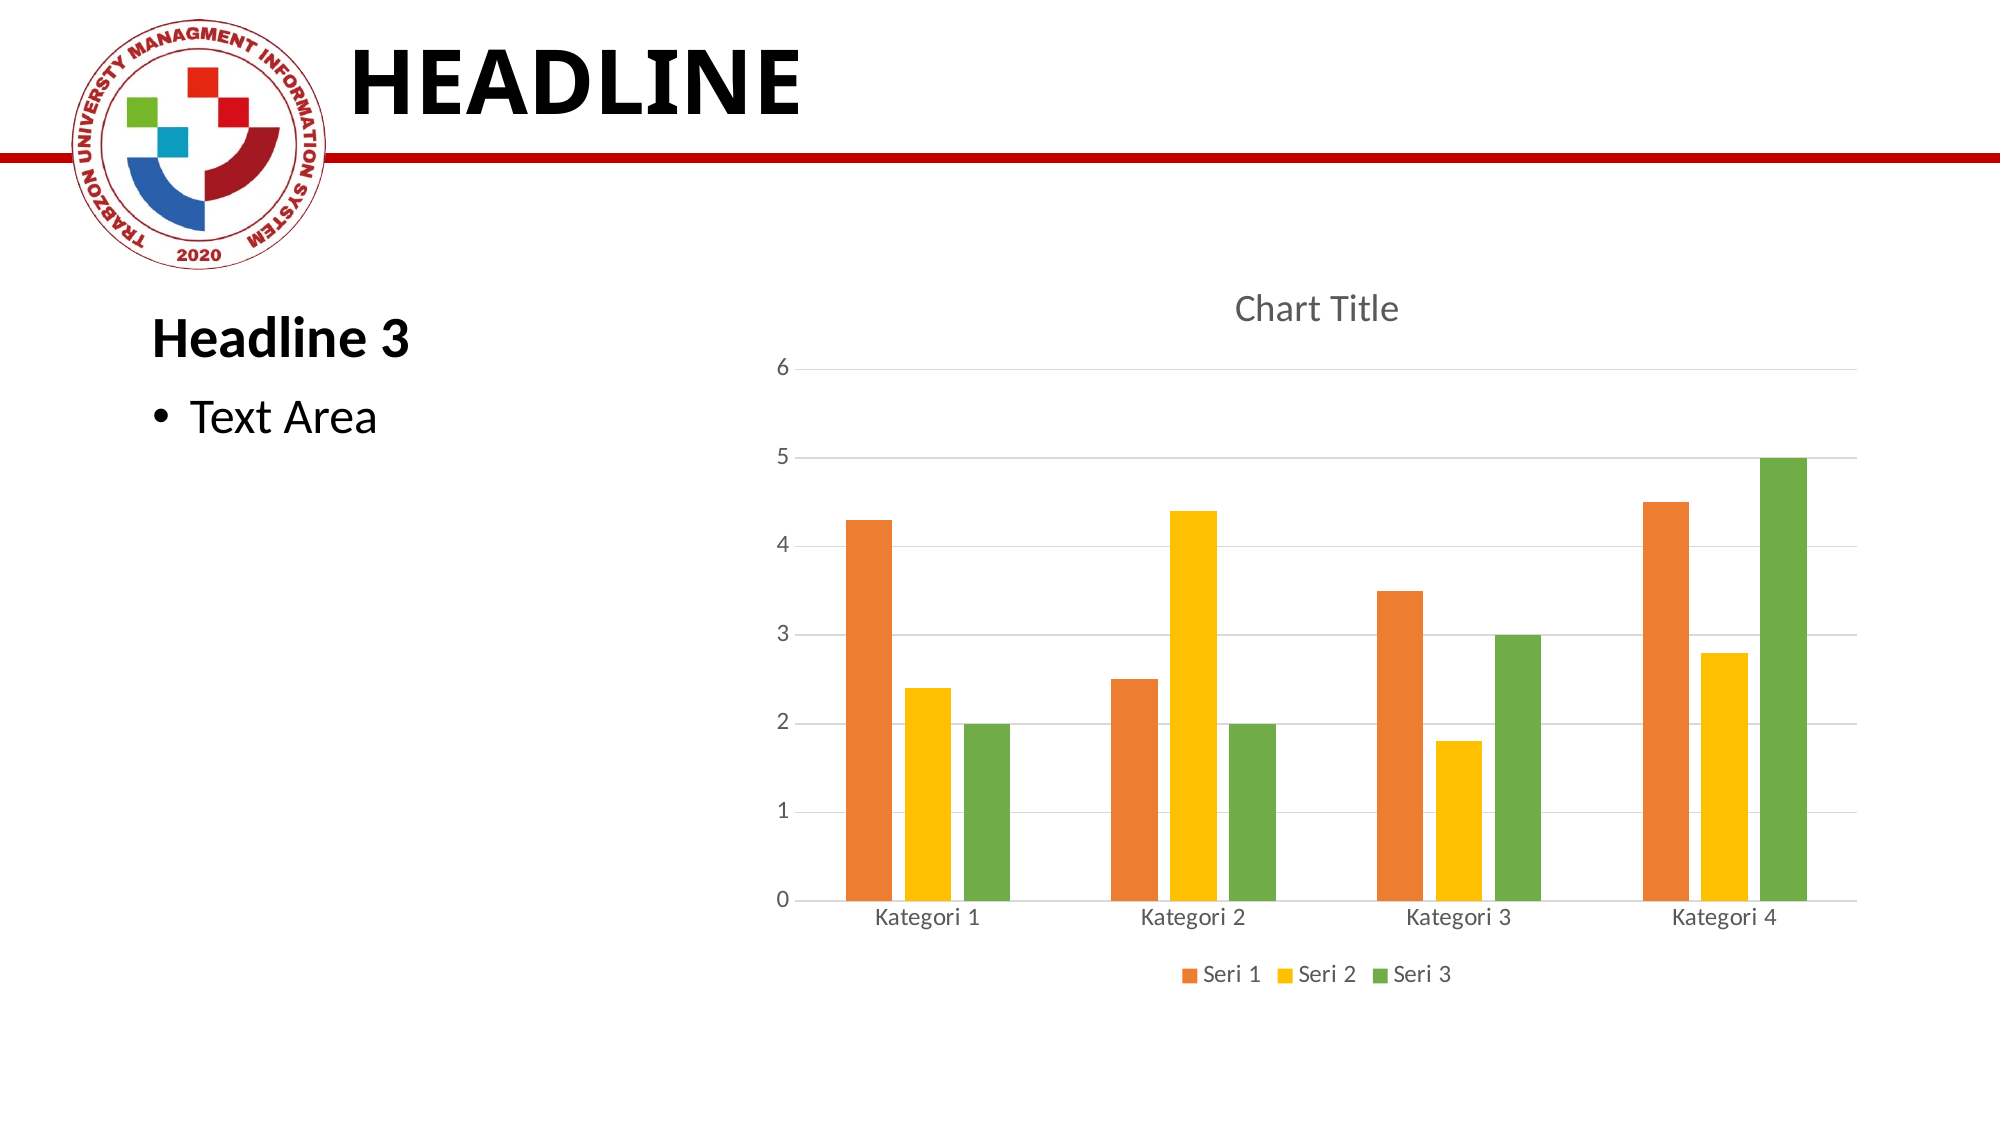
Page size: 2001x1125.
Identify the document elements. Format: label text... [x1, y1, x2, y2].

title HEADLINE [332, 28, 1869, 142]
chart [754, 257, 1880, 995]
list Headline 3 Text Area [137, 299, 1078, 1014]
text_box [0, 153, 71, 163]
picture [71, 19, 326, 270]
text_box [326, 153, 2000, 163]
